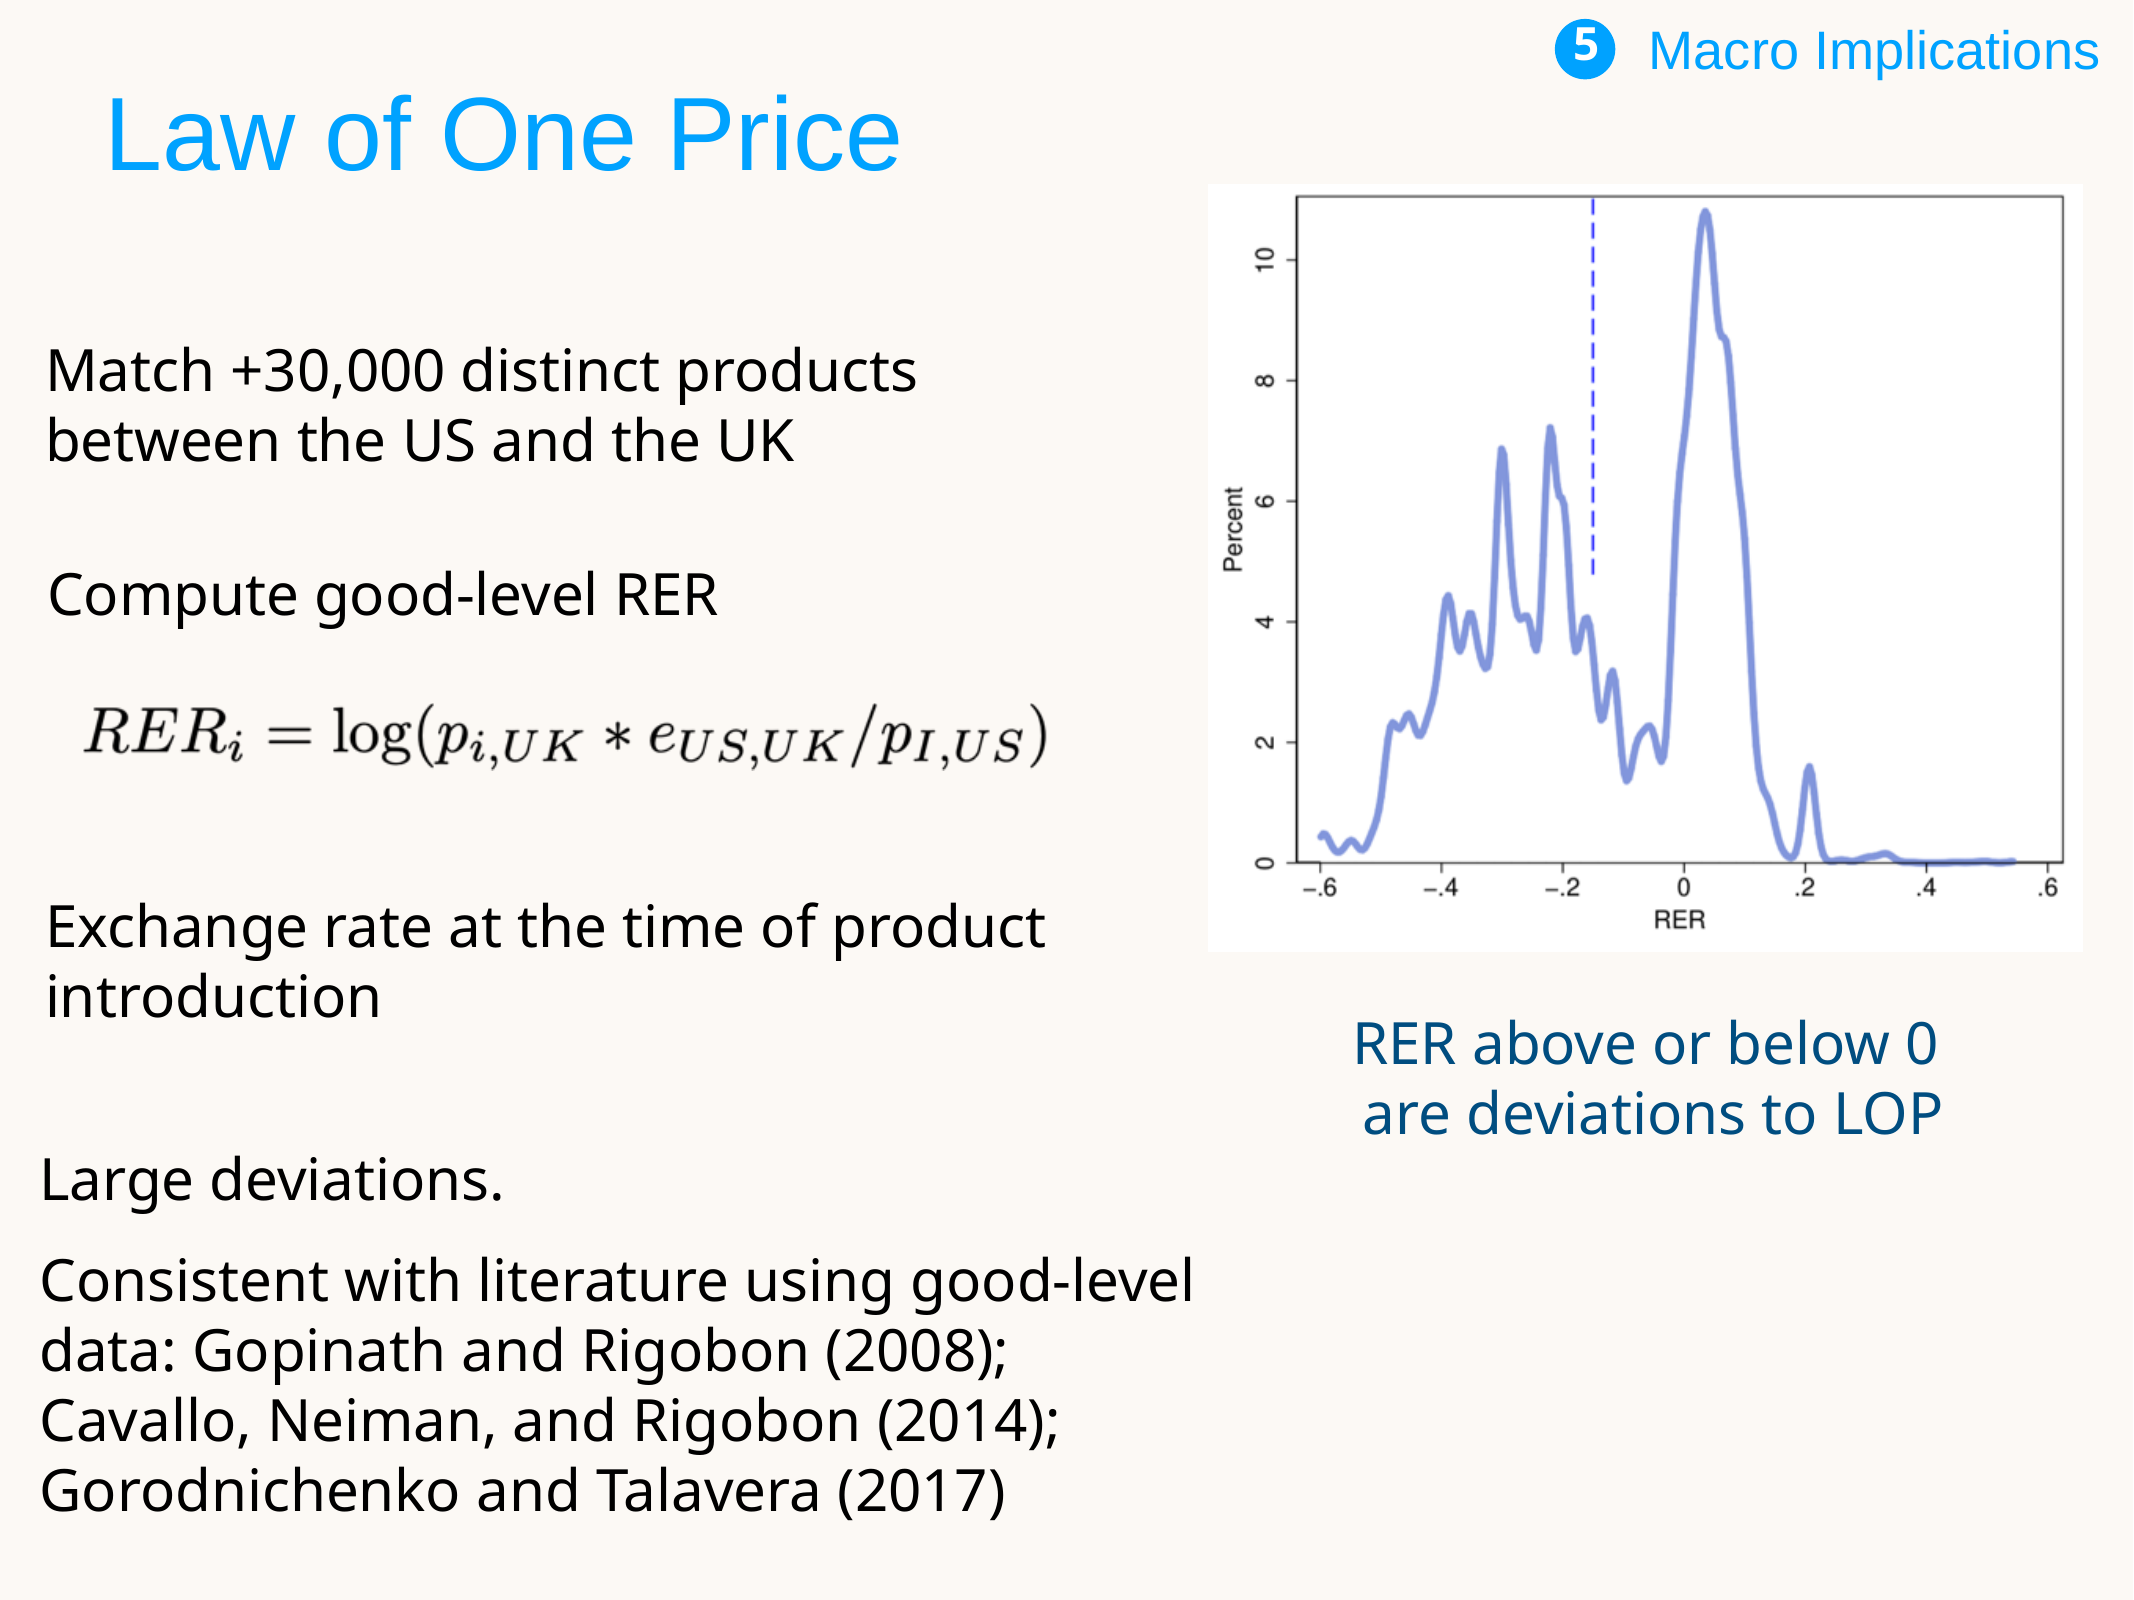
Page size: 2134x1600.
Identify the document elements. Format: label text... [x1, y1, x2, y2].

text_box Match +30,000 distinct products between the US and the UK [36, 218, 1074, 589]
text_box Compute good-level RER [38, 589, 913, 708]
text_box Macro Implications [1640, 0, 2134, 156]
picture [1208, 184, 2083, 952]
title Law of One Price [96, 0, 1918, 307]
text_box RER above or below 0 are deviations to LOP [1266, 952, 2040, 1212]
text_box Large deviations. Consistent with literature using good-level data: Gopinath and Rigobon (2008); Cavallo, Neiman, and Rigobon (2014); Gorodnichenko and Talavera (2017) [31, 1015, 1222, 1600]
text_box Exchange rate at the time of product introduction [36, 815, 1074, 1015]
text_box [1554, 10, 1616, 80]
picture [83, 703, 1048, 771]
